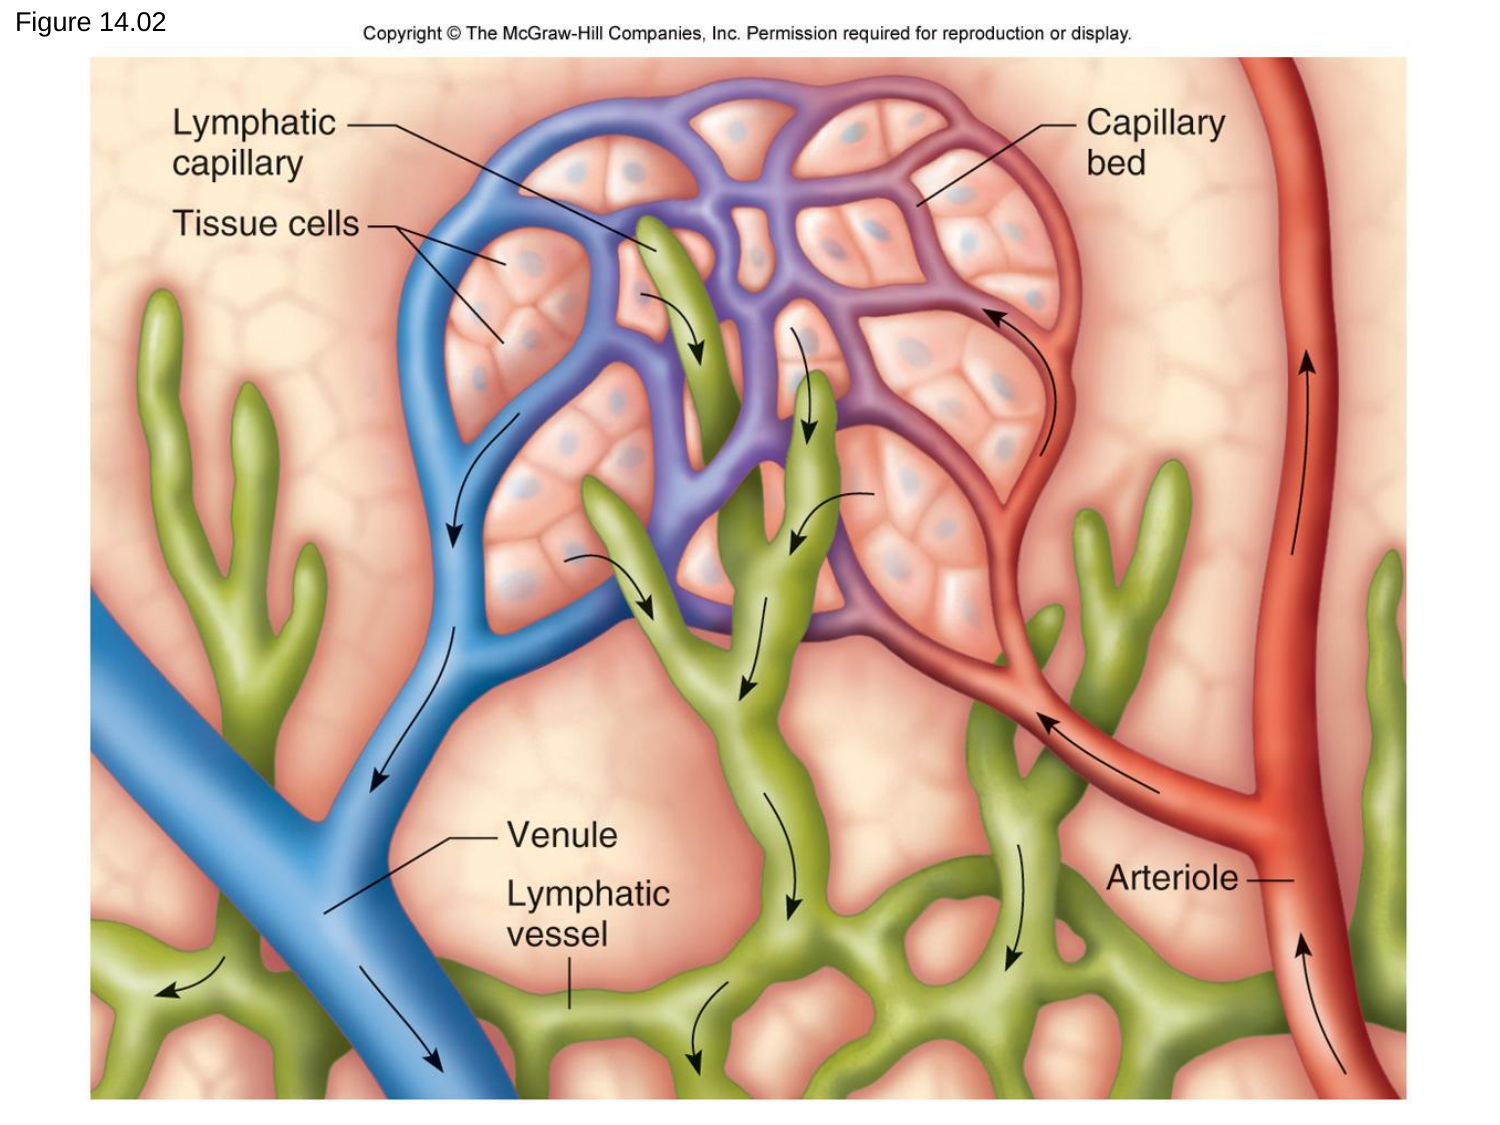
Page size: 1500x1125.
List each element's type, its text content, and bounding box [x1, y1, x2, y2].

title Figure 14.02 [0, 0, 324, 43]
picture [85, 24, 1412, 1105]
